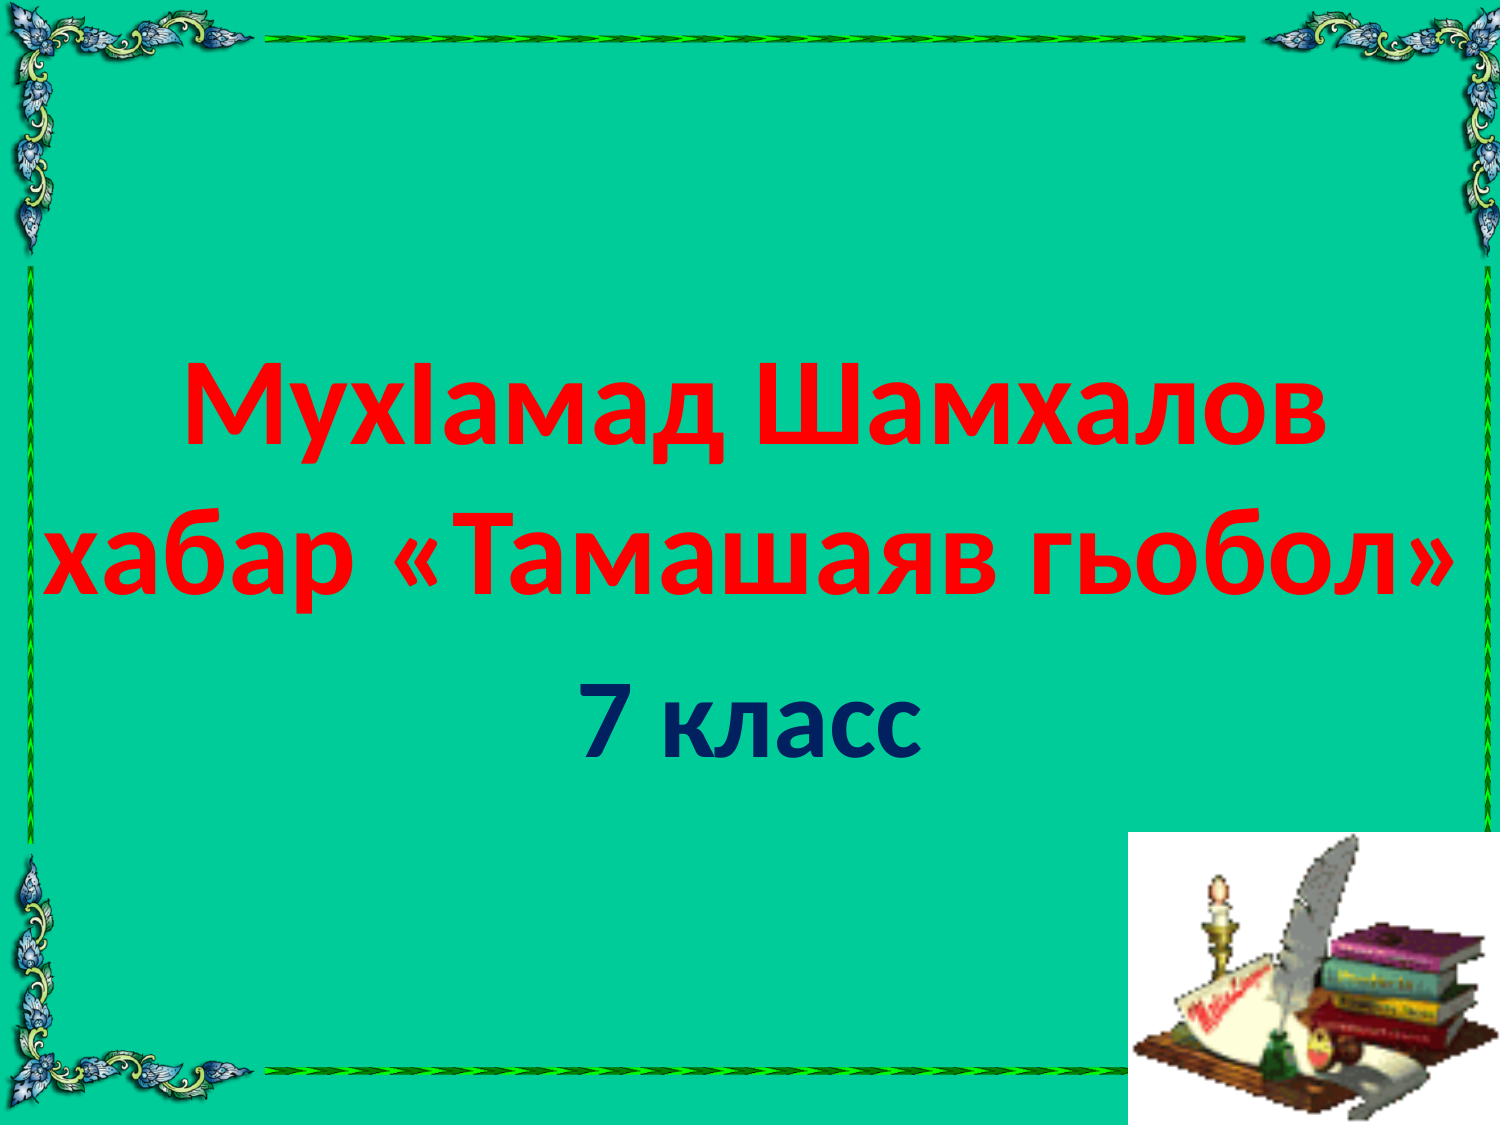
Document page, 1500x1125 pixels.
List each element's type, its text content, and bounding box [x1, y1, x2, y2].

picture [0, 0, 1500, 349]
subtitle 7 класс [225, 637, 1275, 925]
title МухIамад Шамхалов хабар «Тамашаяв гьобол» [0, 349, 1500, 591]
picture [0, 591, 1500, 1125]
